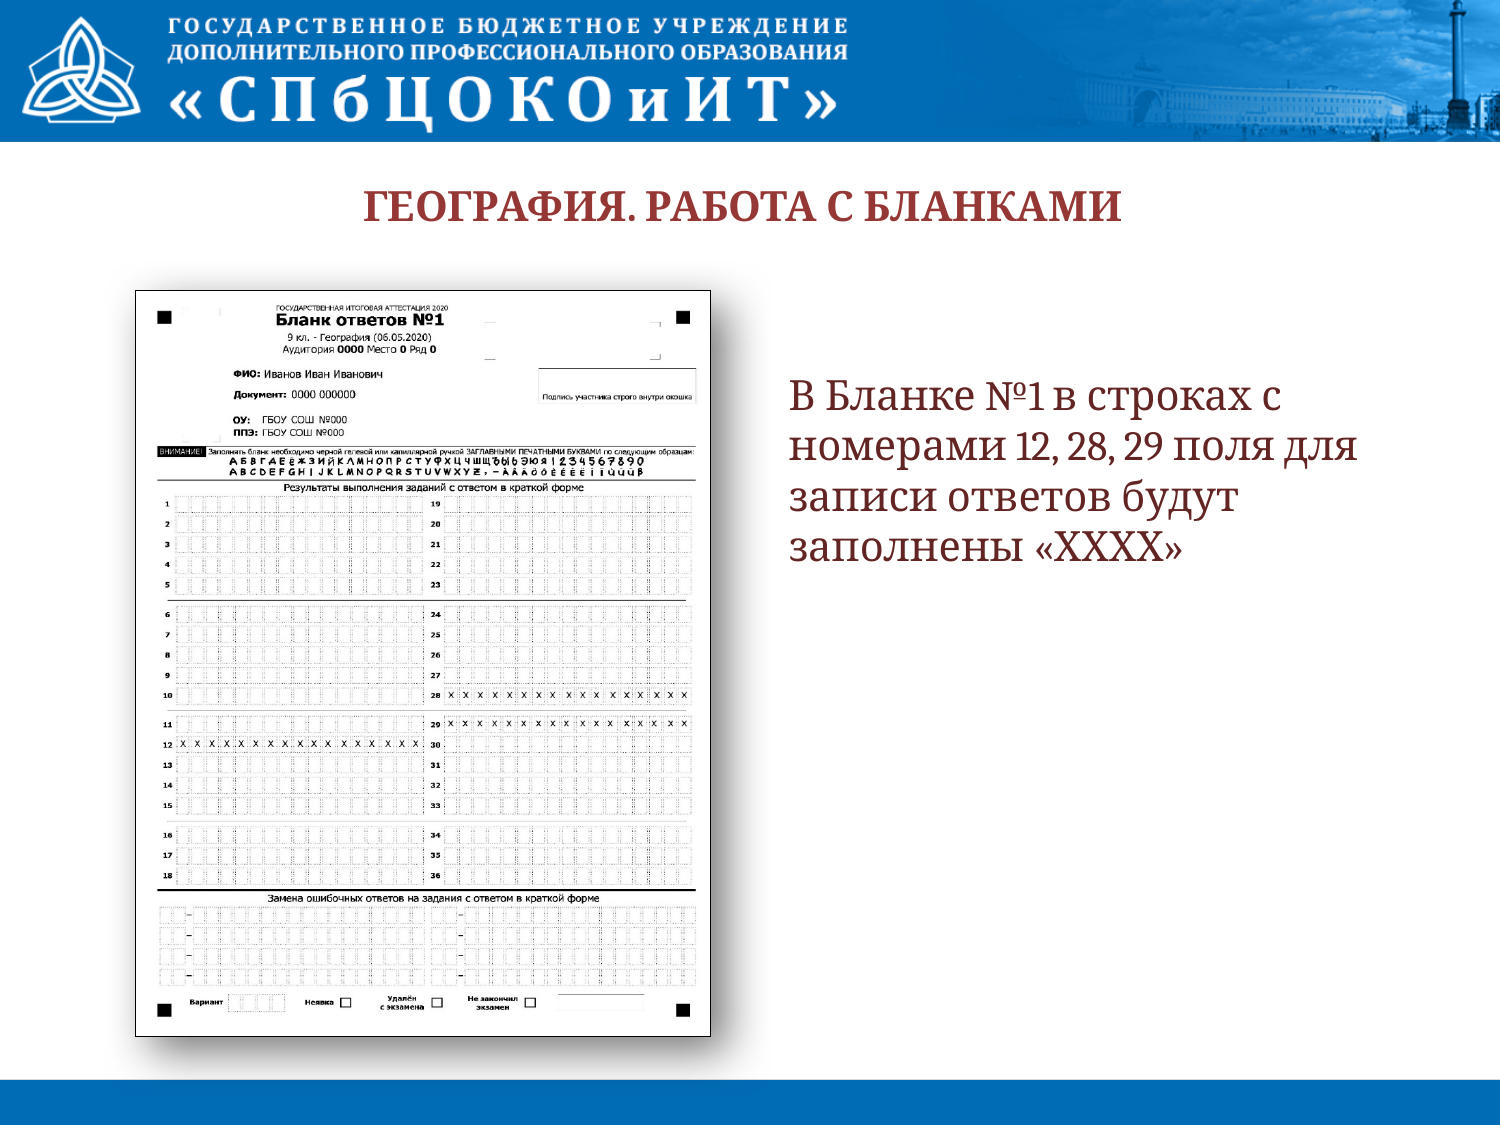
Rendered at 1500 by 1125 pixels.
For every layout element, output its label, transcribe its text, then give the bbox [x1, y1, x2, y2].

subtitle В Бланке №1 в строках с номерами 12, 28, 29 поля для записи ответов будут заполнены «ХХХХ» [773, 361, 1396, 1007]
title ГЕОГРАФИЯ. РАБОТА С БЛАНКАМИ [105, 140, 1381, 270]
picture [0, 0, 1500, 1125]
